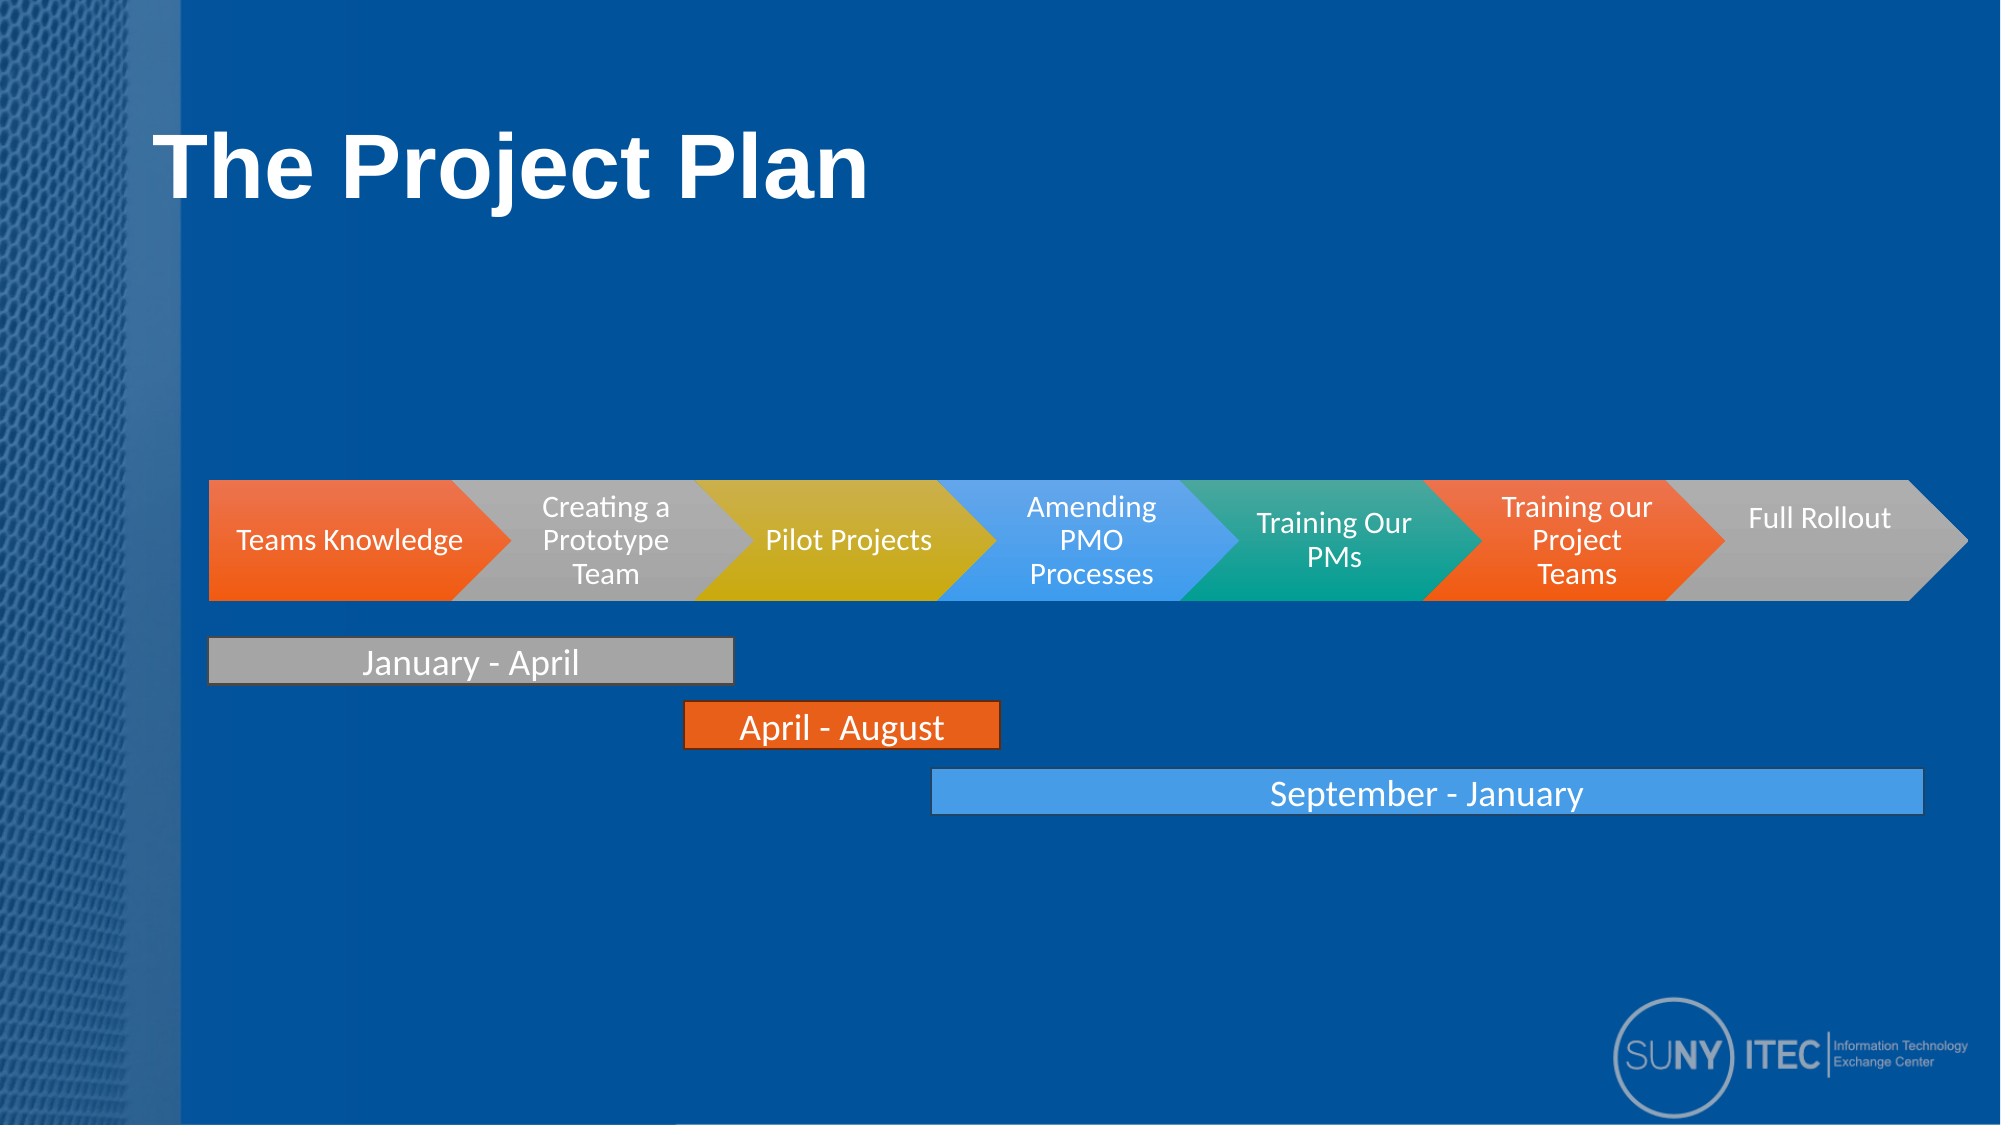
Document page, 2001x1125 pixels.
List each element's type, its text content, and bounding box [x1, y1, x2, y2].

title The Project Plan [137, 59, 1863, 278]
picture [0, 0, 2001, 1125]
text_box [208, 296, 1969, 786]
text_box September - January [930, 786, 1925, 816]
